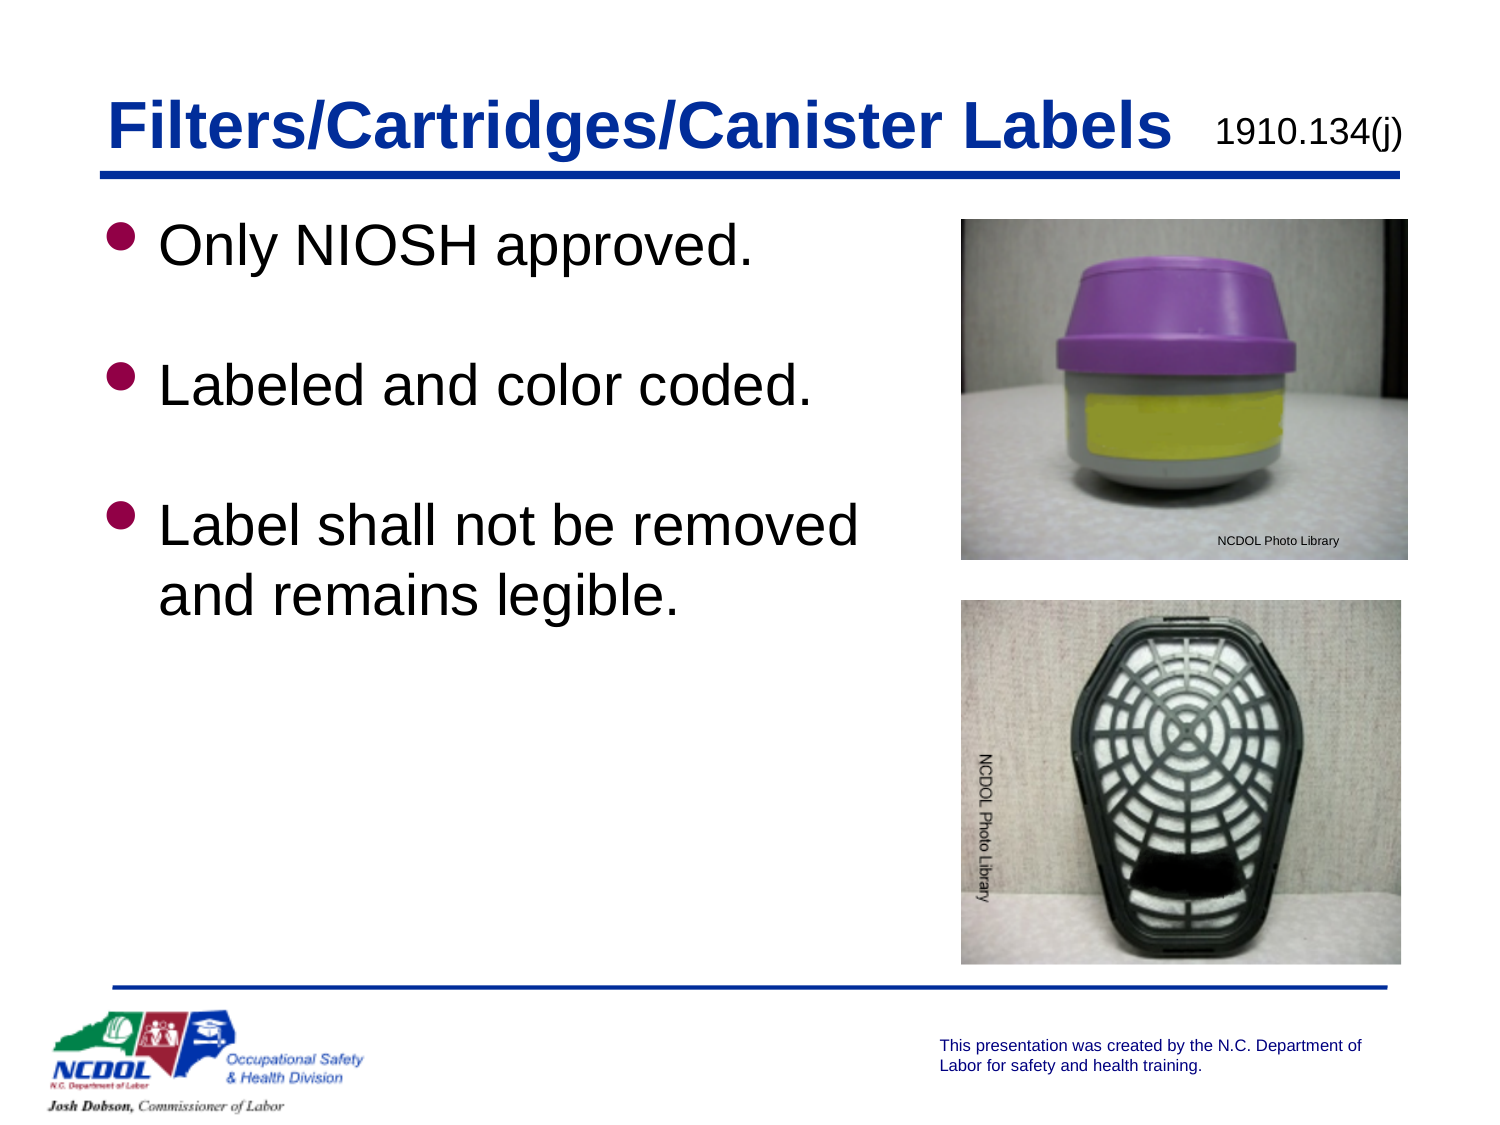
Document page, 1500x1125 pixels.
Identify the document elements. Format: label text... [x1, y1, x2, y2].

picture [960, 599, 1402, 965]
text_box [960, 219, 1440, 560]
picture [37, 1002, 375, 1123]
title Filters/Cartridges/Canister Labels [99, 81, 1400, 163]
list Only NIOSH approved. Labeled and color coded. Label shall not be removed and remains legible. [87, 200, 930, 943]
text_box 1910.134(j) [1200, 99, 1463, 160]
